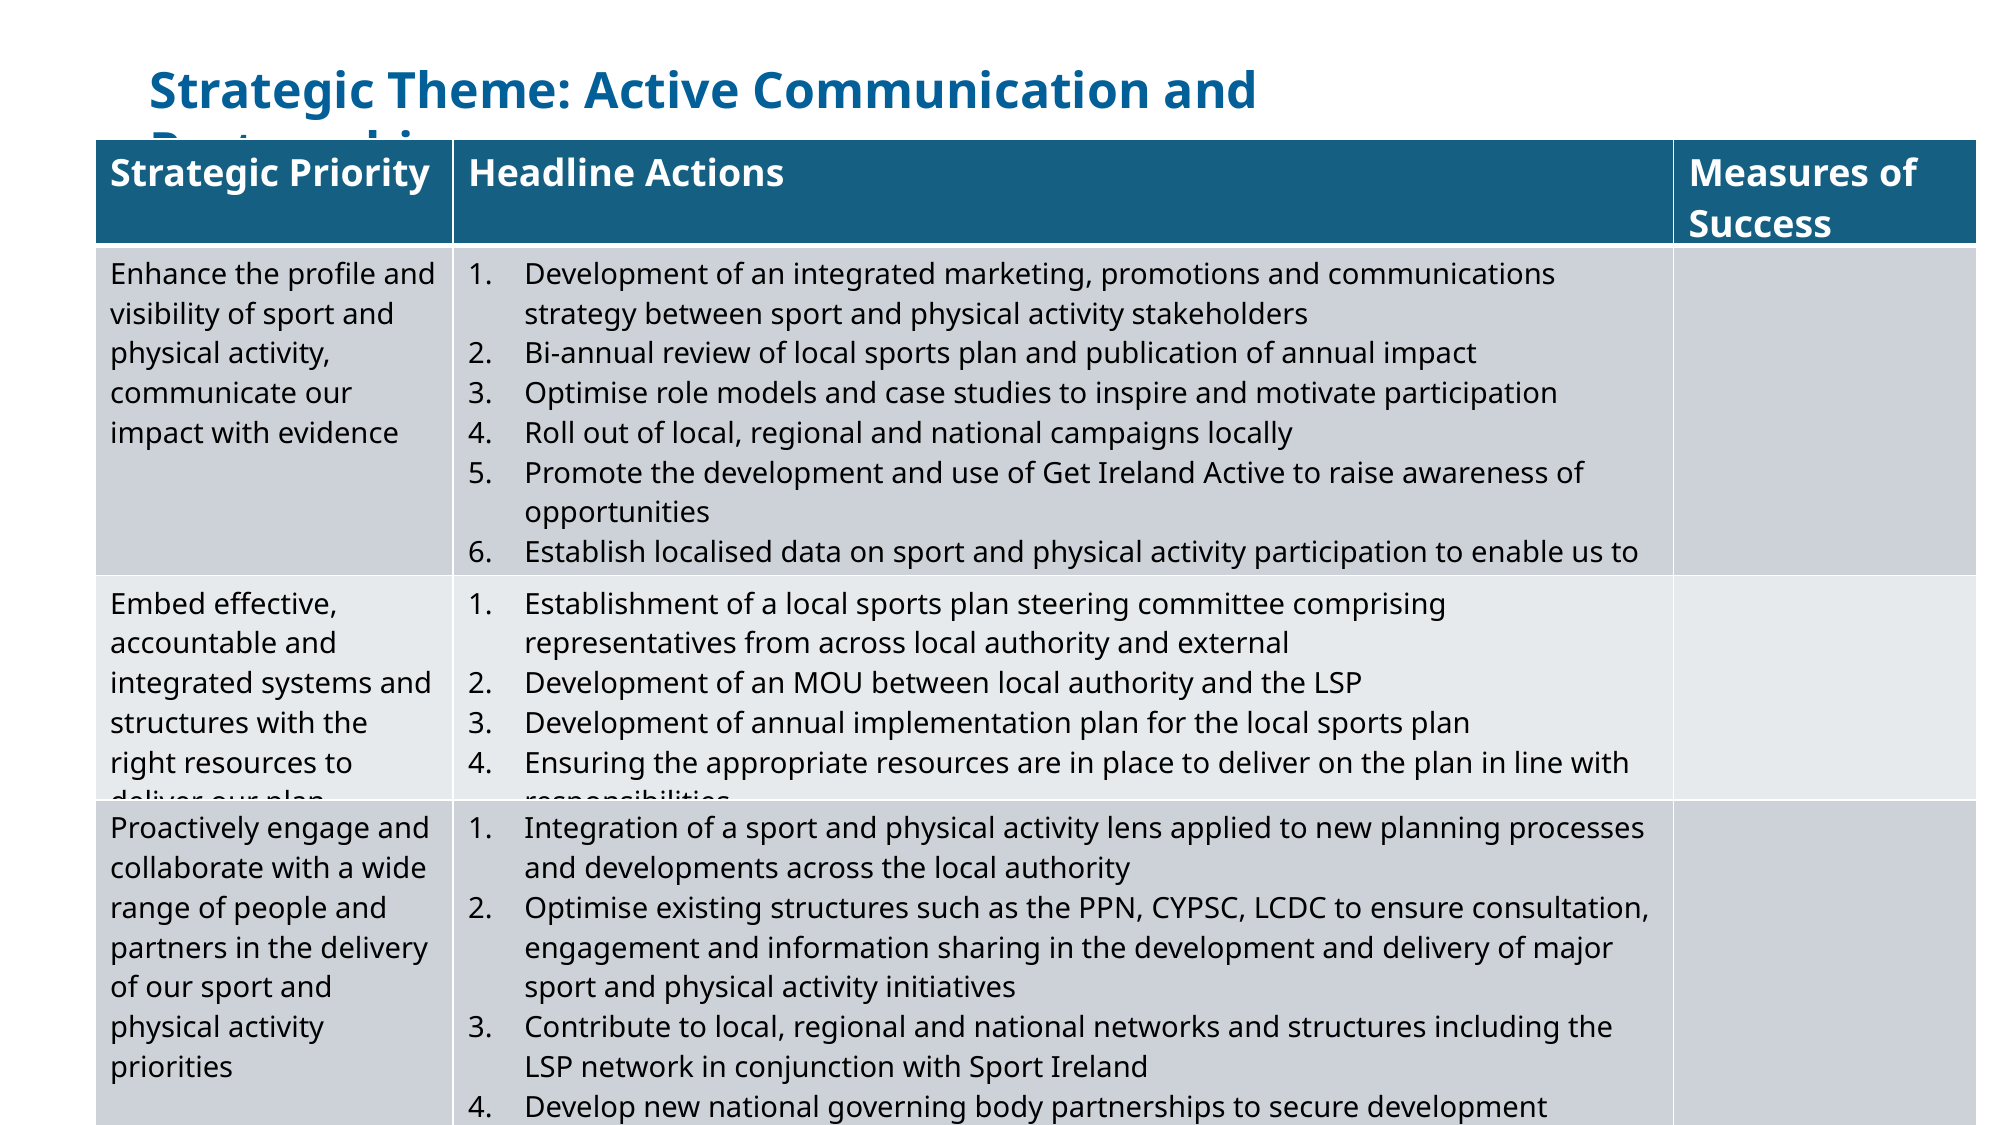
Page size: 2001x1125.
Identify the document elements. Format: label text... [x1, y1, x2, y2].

text_box Strategic Theme: Active Communication and Partnerships [134, 51, 1581, 138]
table_header Headline Actions [454, 140, 1673, 243]
table_cell Embed effective, accountable and integrated systems and structures with the right resources to deliver our plan [96, 576, 452, 799]
table_header Strategic Priority [96, 140, 452, 243]
table_cell [1674, 801, 1976, 1125]
table_cell Establishment of a local sports plan steering committee comprising representatives from across local authority and external Development of an MOU between local authority and the LSP Development of annual implementation plan for the local sports plan Ensuring the appropriate resources are in place to deliver on the plan in line with responsibilities [454, 576, 1673, 799]
table_cell Proactively engage and collaborate with a wide range of people and partners in the delivery of our sport and physical activity priorities [96, 801, 452, 1125]
table_cell Integration of a sport and physical activity lens applied to new planning processes and developments across the local authority Optimise existing structures such as the PPN, CYPSC, LCDC to ensure consultation, engagement and information sharing in the development and delivery of major sport and physical activity initiatives Contribute to local, regional and national networks and structures including the LSP network in conjunction with Sport Ireland Develop new national governing body partnerships to secure development resources [454, 801, 1673, 1125]
table_cell [1674, 576, 1976, 799]
table_cell Enhance the profile and visibility of sport and physical activity, communicate our impact with evidence [96, 248, 452, 575]
table_cell Development of an integrated marketing, promotions and communications strategy between sport and physical activity stakeholders Bi-annual review of local sports plan and publication of annual impact Optimise role models and case studies to inspire and motivate participation Roll out of local, regional and national campaigns locally Promote the development and use of Get Ireland Active to raise awareness of opportunities Establish localised data on sport and physical activity participation to enable us to measure change [454, 248, 1673, 575]
table_header Measures of Success [1674, 140, 1976, 243]
table_cell [1674, 248, 1976, 575]
